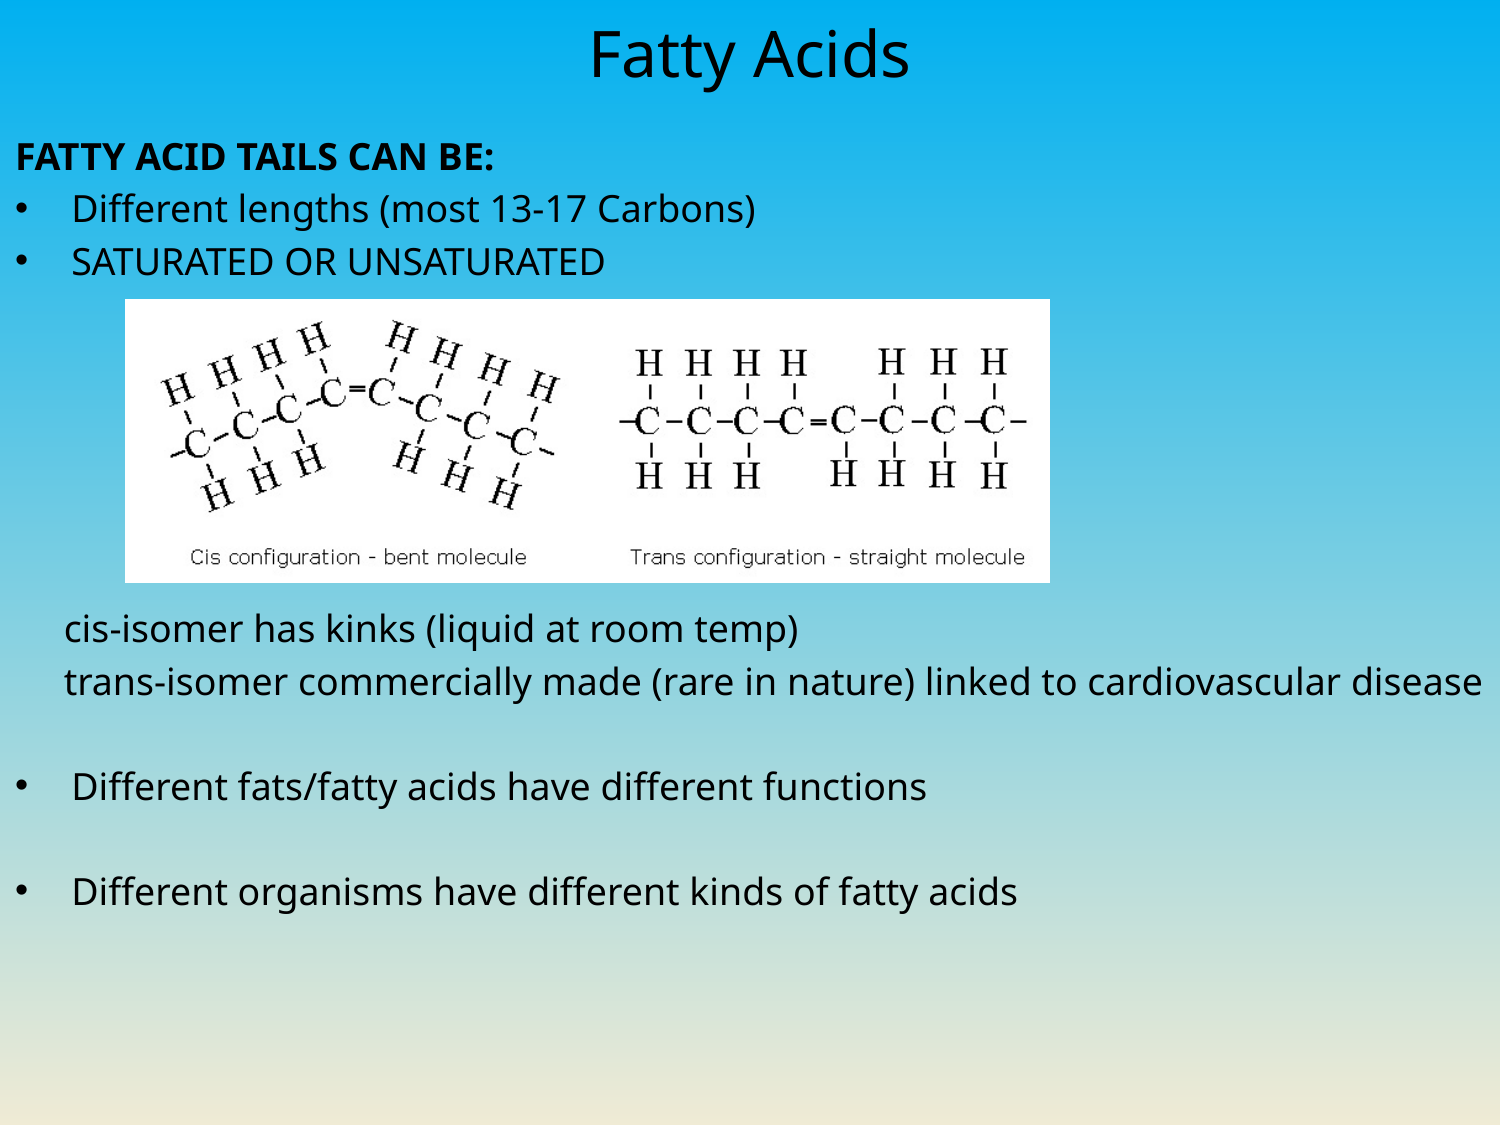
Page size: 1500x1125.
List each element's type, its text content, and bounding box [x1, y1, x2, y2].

picture [124, 299, 1051, 583]
list FATTY ACID TAILS CAN BE: Different lengths (most 13-17 Carbons) SATURATED OR UNSATURATED cis-isomer has kinks (liquid at room temp) trans-isomer commercially made (rare in nature) linked to cardiovascular disease Different fats/fatty acids have different functions Different organisms have different kinds of fatty acids [0, 125, 1500, 868]
title Fatty Acids [75, 6, 1425, 99]
